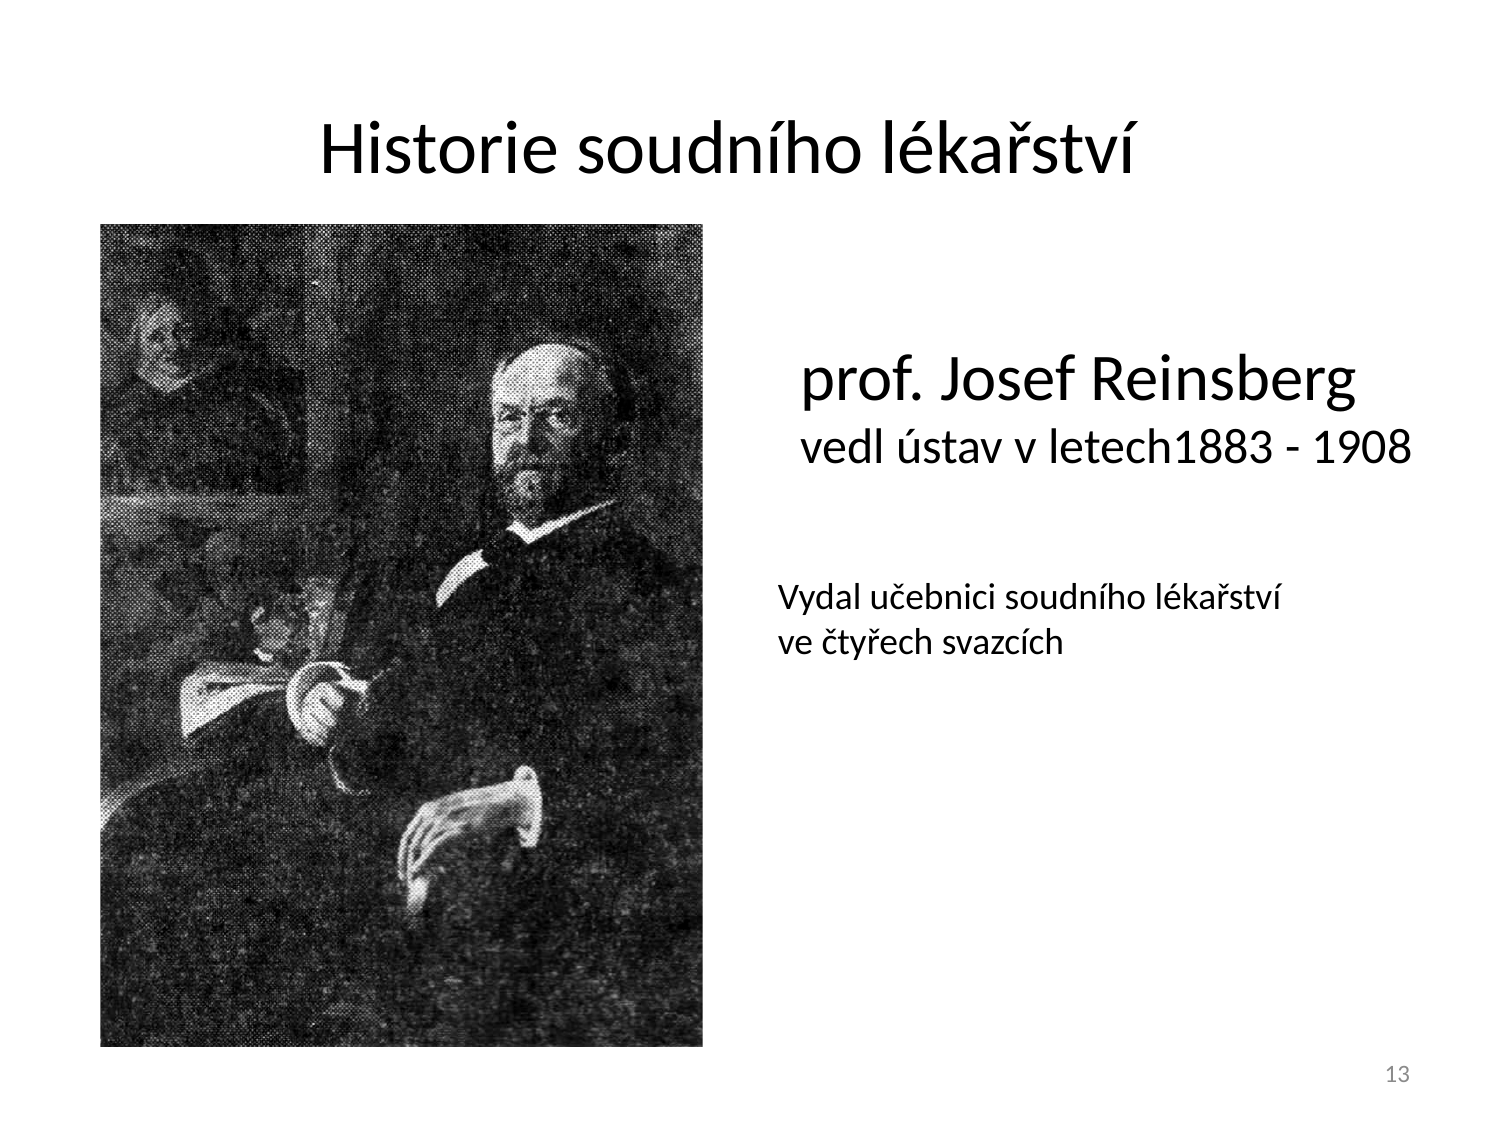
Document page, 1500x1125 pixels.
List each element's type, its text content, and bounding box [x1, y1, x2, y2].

text_box Vydal učebnici soudního lékařství ve čtyřech svazcích [763, 565, 1310, 670]
slide_number 13 [1074, 1042, 1425, 1103]
text_box prof. Josef Reinsberg vedl ústav v letech1883 - 1908 [785, 326, 1439, 481]
title Historie soudního lékařství [53, 90, 1404, 197]
picture [100, 224, 703, 1047]
